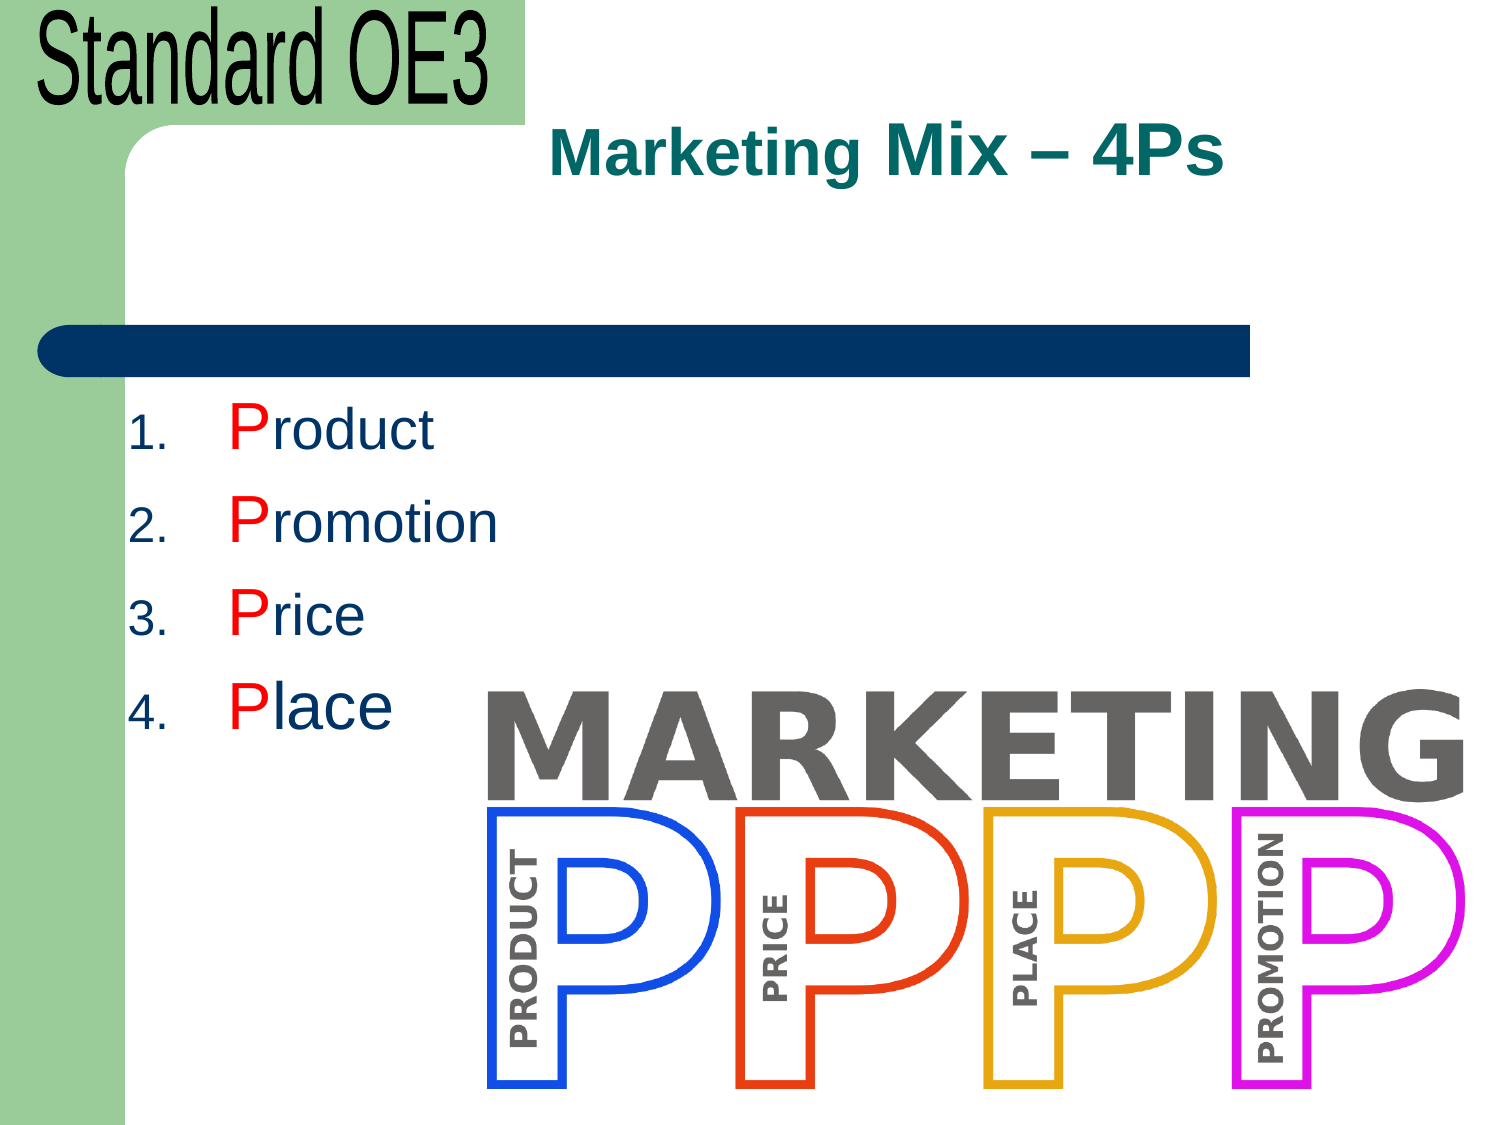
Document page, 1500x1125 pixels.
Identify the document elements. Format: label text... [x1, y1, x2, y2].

list Product Promotion Price Place [112, 375, 1388, 1000]
title Marketing Mix – 4Ps [249, 58, 1500, 371]
picture [487, 689, 1465, 1089]
